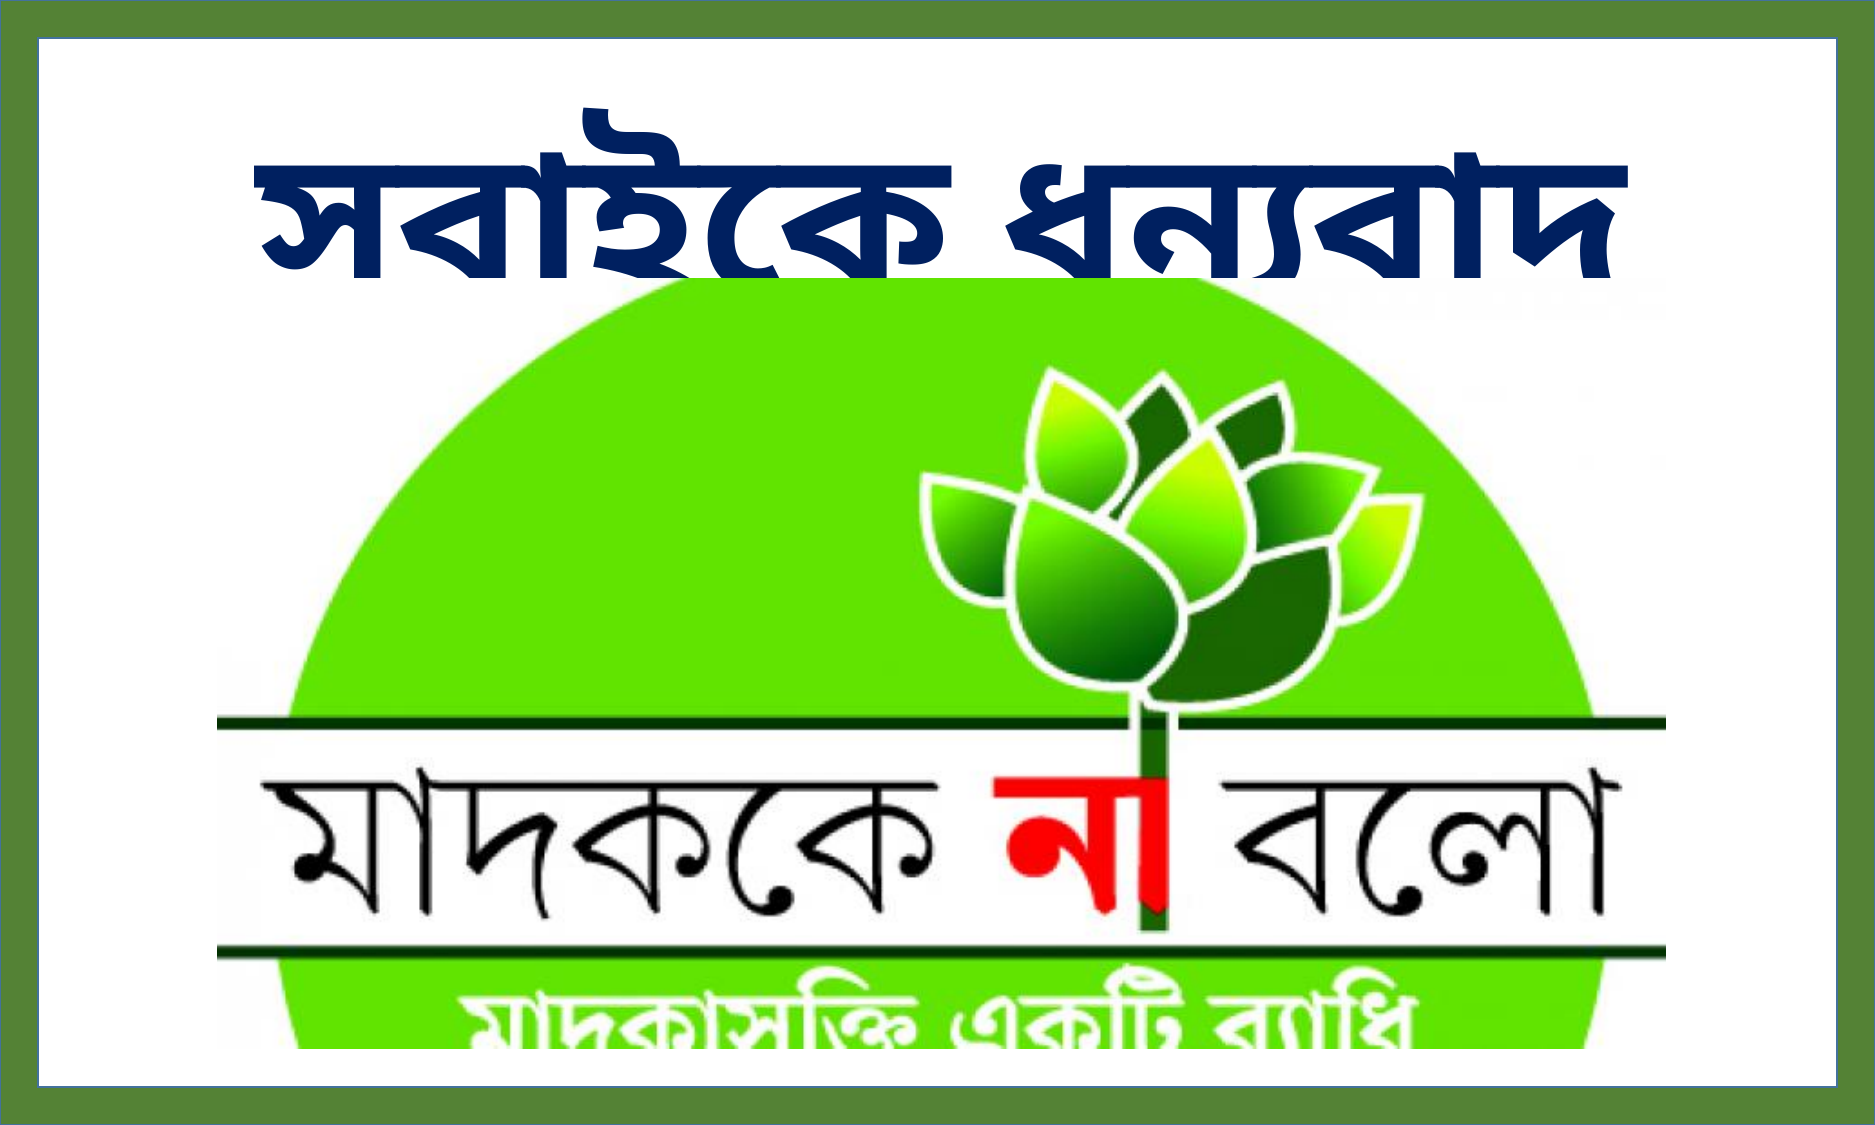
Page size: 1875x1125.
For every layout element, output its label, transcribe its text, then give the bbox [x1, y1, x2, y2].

text_box সবাইকে ধন্যবাদ [203, 82, 1679, 338]
picture [217, 278, 1666, 1049]
